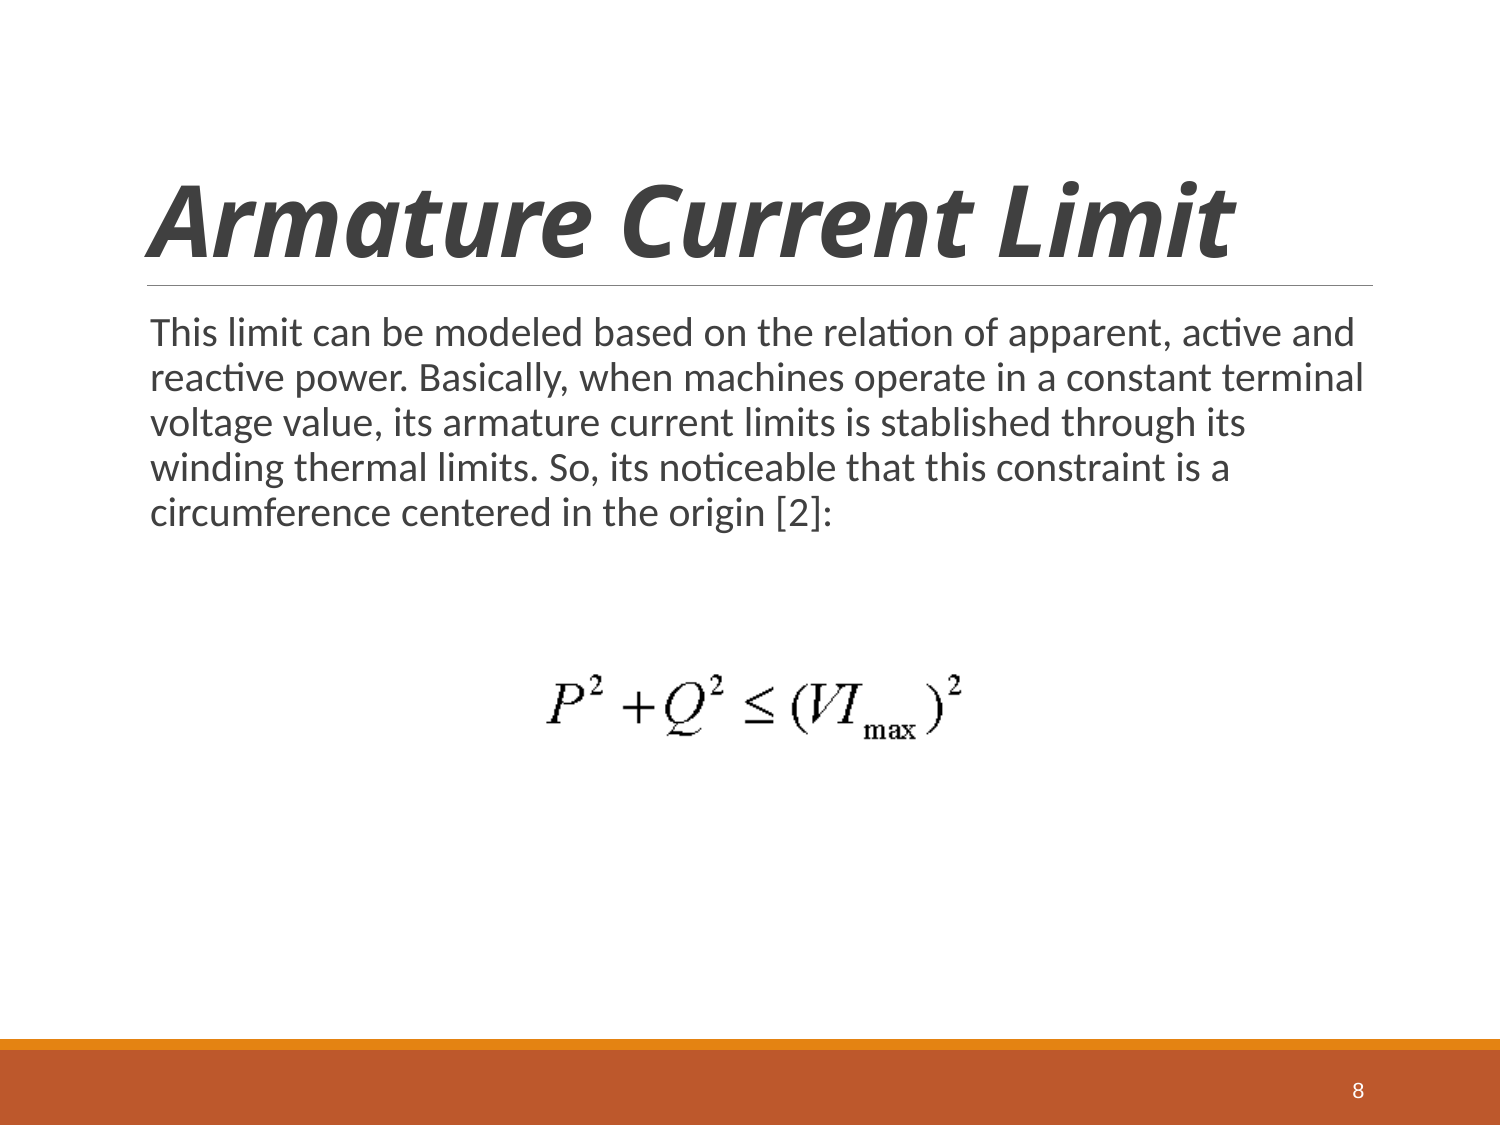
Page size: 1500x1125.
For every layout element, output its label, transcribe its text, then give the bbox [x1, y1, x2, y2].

picture [530, 661, 977, 763]
list This limit can be modeled based on the relation of apparent, active and reactive power. Basically, when machines operate in a constant terminal voltage value, its armature current limits is stablished through its winding thermal limits. So, its noticeable that this constraint is a circumference centered in the origin [2]: [135, 302, 1373, 963]
slide_number 8 [1218, 1059, 1380, 1120]
title Armature Current Limit [135, 47, 1373, 285]
